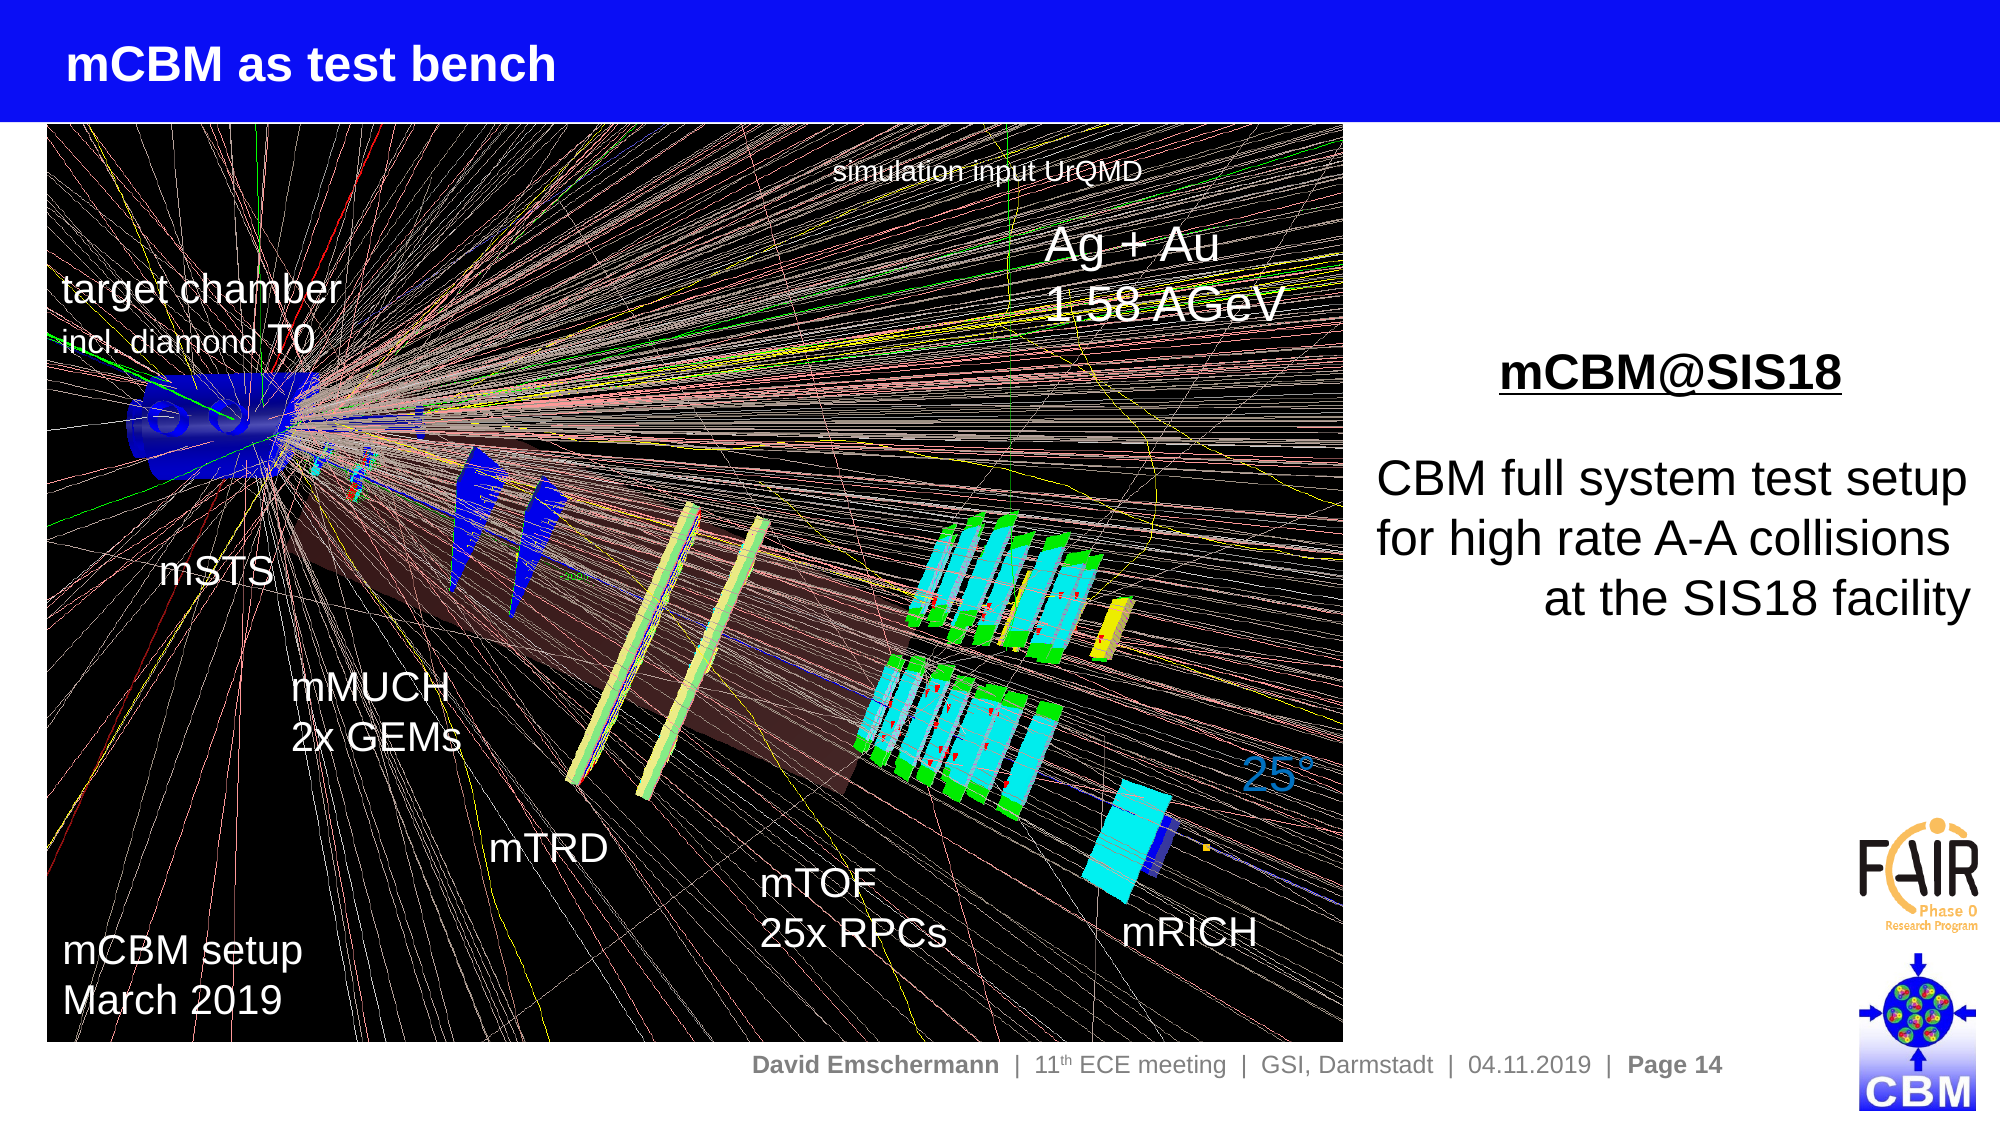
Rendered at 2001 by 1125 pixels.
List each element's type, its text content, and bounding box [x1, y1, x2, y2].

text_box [46, 123, 1343, 1042]
text_box mCBM as test bench [50, 16, 1448, 107]
picture [1859, 953, 1976, 1111]
text_box CBM full system test setup for high rate A-A collisions at the SIS18 facility [1361, 437, 2000, 633]
text_box [1346, 312, 1638, 763]
picture [1853, 812, 1983, 936]
text_box mCBM@SIS18 [1484, 332, 1858, 408]
